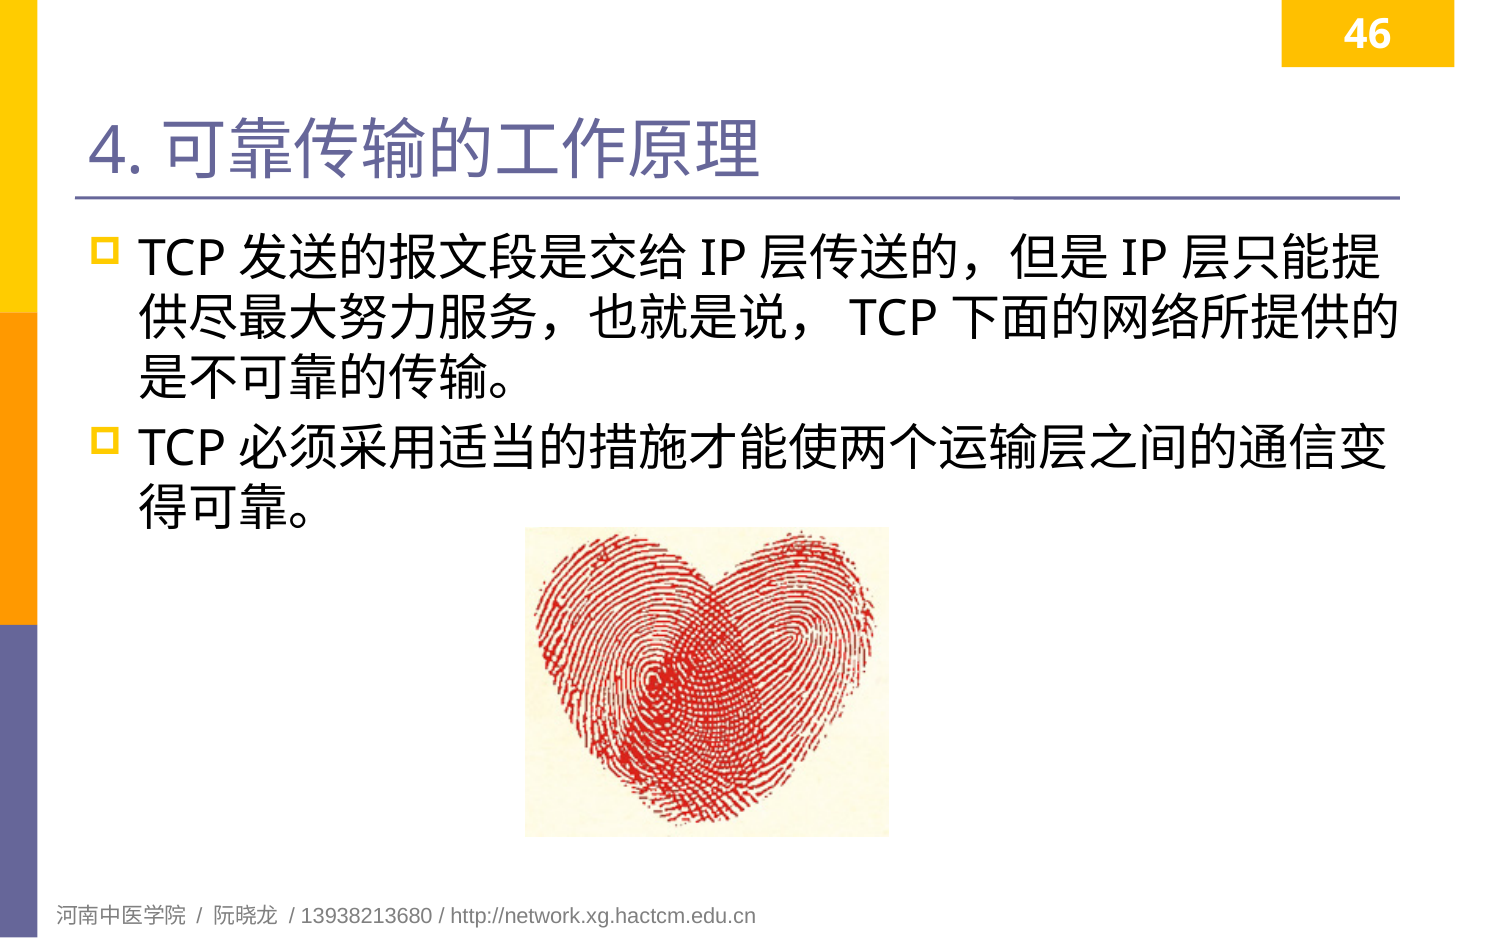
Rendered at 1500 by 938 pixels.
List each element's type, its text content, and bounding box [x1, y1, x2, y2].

picture [525, 527, 889, 838]
title 4.可靠传输的工作原理 [75, 37, 1425, 194]
list TCP发送的报文段是交给IP层传送的，但是IP层只能提供尽最大努力服务，也就是说，TCP下面的网络所提供的是不可靠的传输。 TCP必须采用适当的措施才能使两个运输层之间的通信变得可靠。 [75, 218, 1425, 839]
slide_number 46 [1281, 0, 1455, 68]
